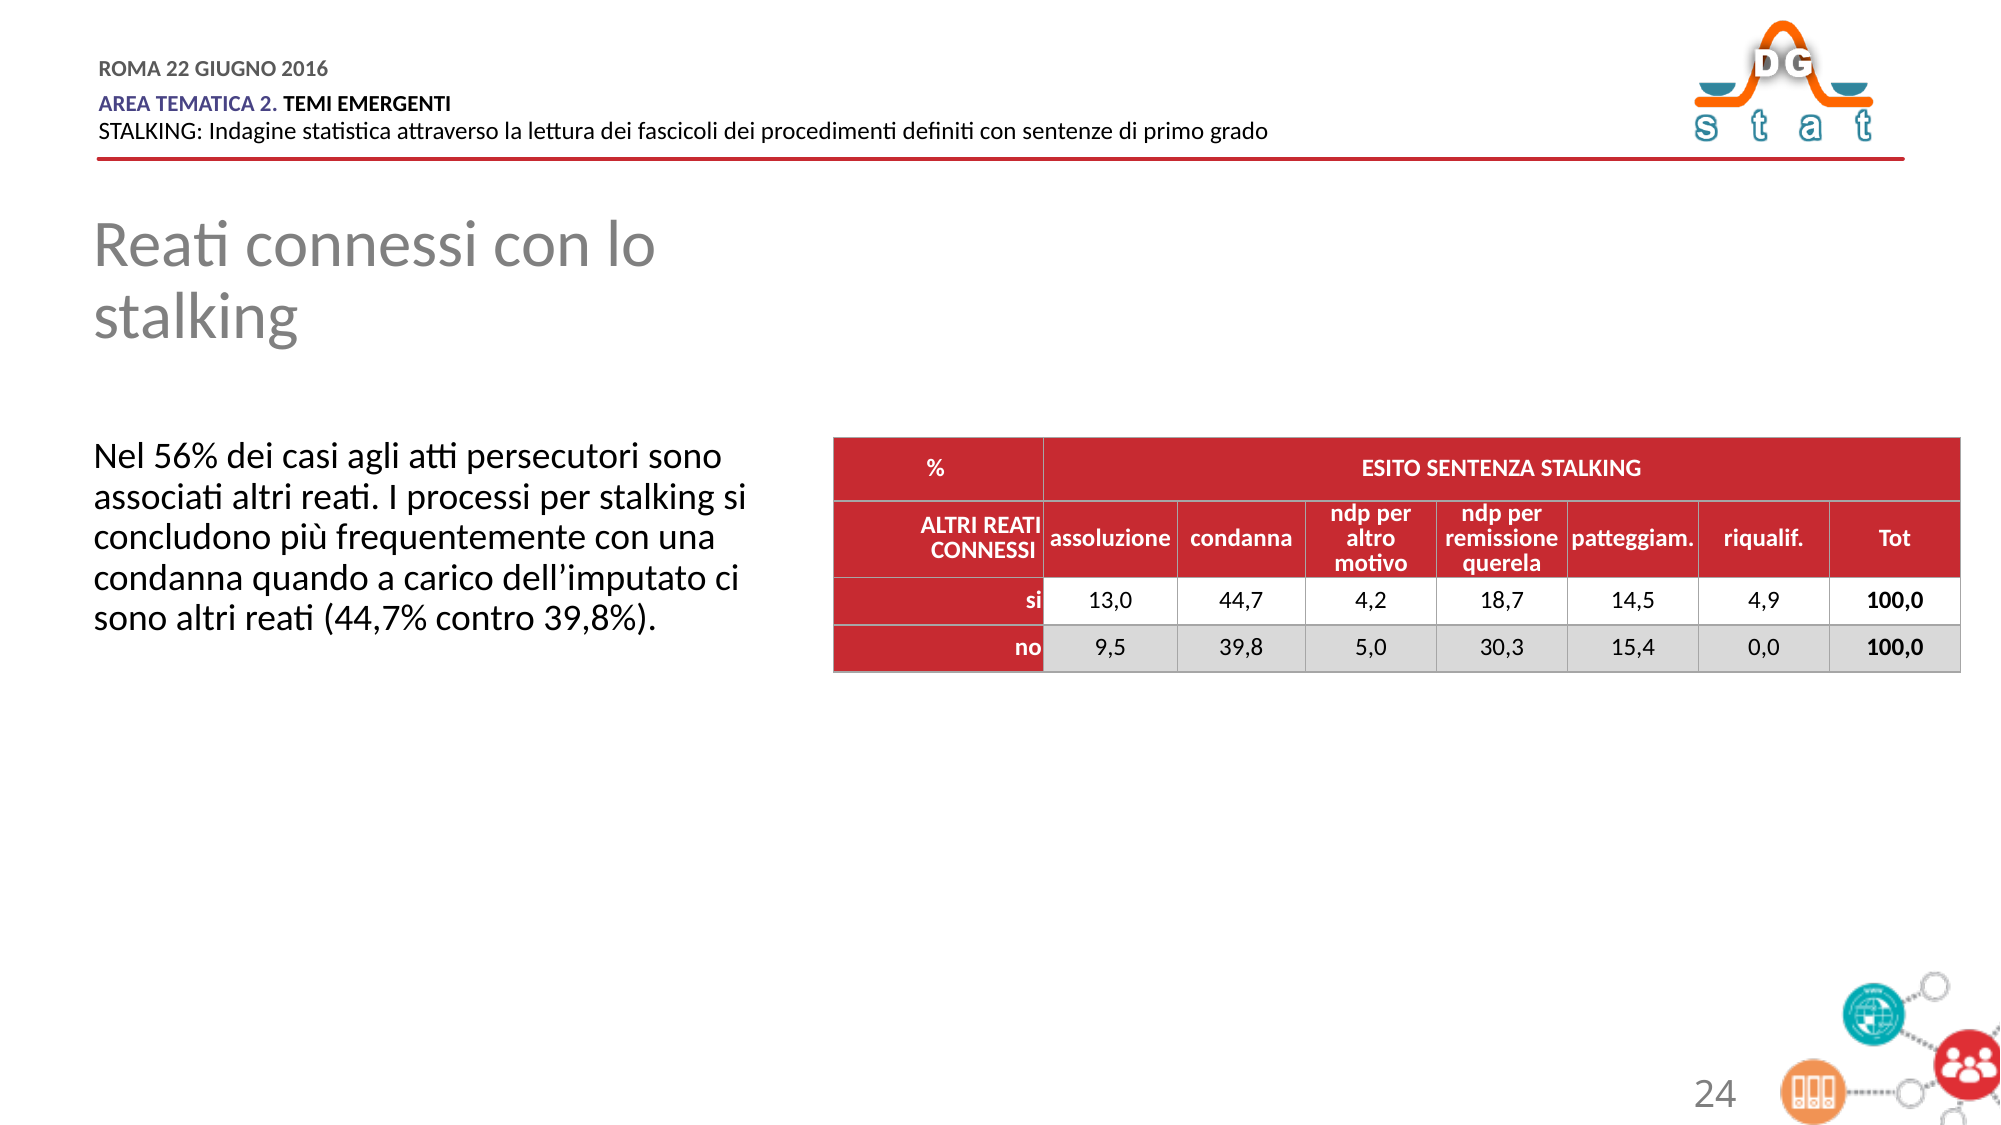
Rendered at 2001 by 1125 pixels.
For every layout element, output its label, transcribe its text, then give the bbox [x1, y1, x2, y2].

table_header ESITO SENTENZA STALKING [1044, 438, 1960, 500]
table_cell 39,8 [1178, 626, 1305, 671]
table_cell 5,0 [1306, 626, 1436, 671]
table_cell 13,0 [1044, 578, 1177, 624]
table_cell si [834, 578, 1043, 624]
table_cell 18,7 [1437, 578, 1567, 624]
table_cell condanna [1178, 502, 1305, 577]
table_cell ALTRI REATI CONNESSI [834, 502, 1043, 577]
table_cell 100,0 [1830, 578, 1960, 624]
text_box Reati connessi con lo stalking [93, 208, 799, 379]
table_cell riqualif. [1699, 502, 1829, 577]
table_cell Tot [1830, 502, 1960, 577]
table_header % [834, 438, 1043, 500]
table_cell 9,5 [1044, 626, 1177, 671]
table_cell 15,4 [1568, 626, 1698, 671]
table_cell 0,0 [1699, 626, 1829, 671]
slide_number 24 [1574, 1062, 1752, 1116]
table_cell ndp per altro motivo [1306, 502, 1436, 577]
table_cell 14,5 [1568, 578, 1698, 624]
picture [1692, 18, 1874, 142]
table_cell 4,9 [1699, 578, 1829, 624]
text_box Nel 56% dei casi agli atti persecutori sono associati altri reati. I processi per stalking si concludono più frequentemente con una condanna quando a carico dell’imputato ci sono altri reati (44,7% contro 39,8%). [93, 436, 761, 938]
table_cell ndp per remissione querela [1437, 502, 1567, 577]
table_cell 44,7 [1178, 578, 1305, 624]
table_cell 100,0 [1830, 626, 1960, 671]
table_cell no [834, 626, 1043, 671]
table_cell assoluzione [1044, 502, 1177, 577]
table_cell 4,2 [1306, 578, 1436, 624]
table_cell 30,3 [1437, 626, 1567, 671]
table_cell patteggiam. [1568, 502, 1698, 577]
